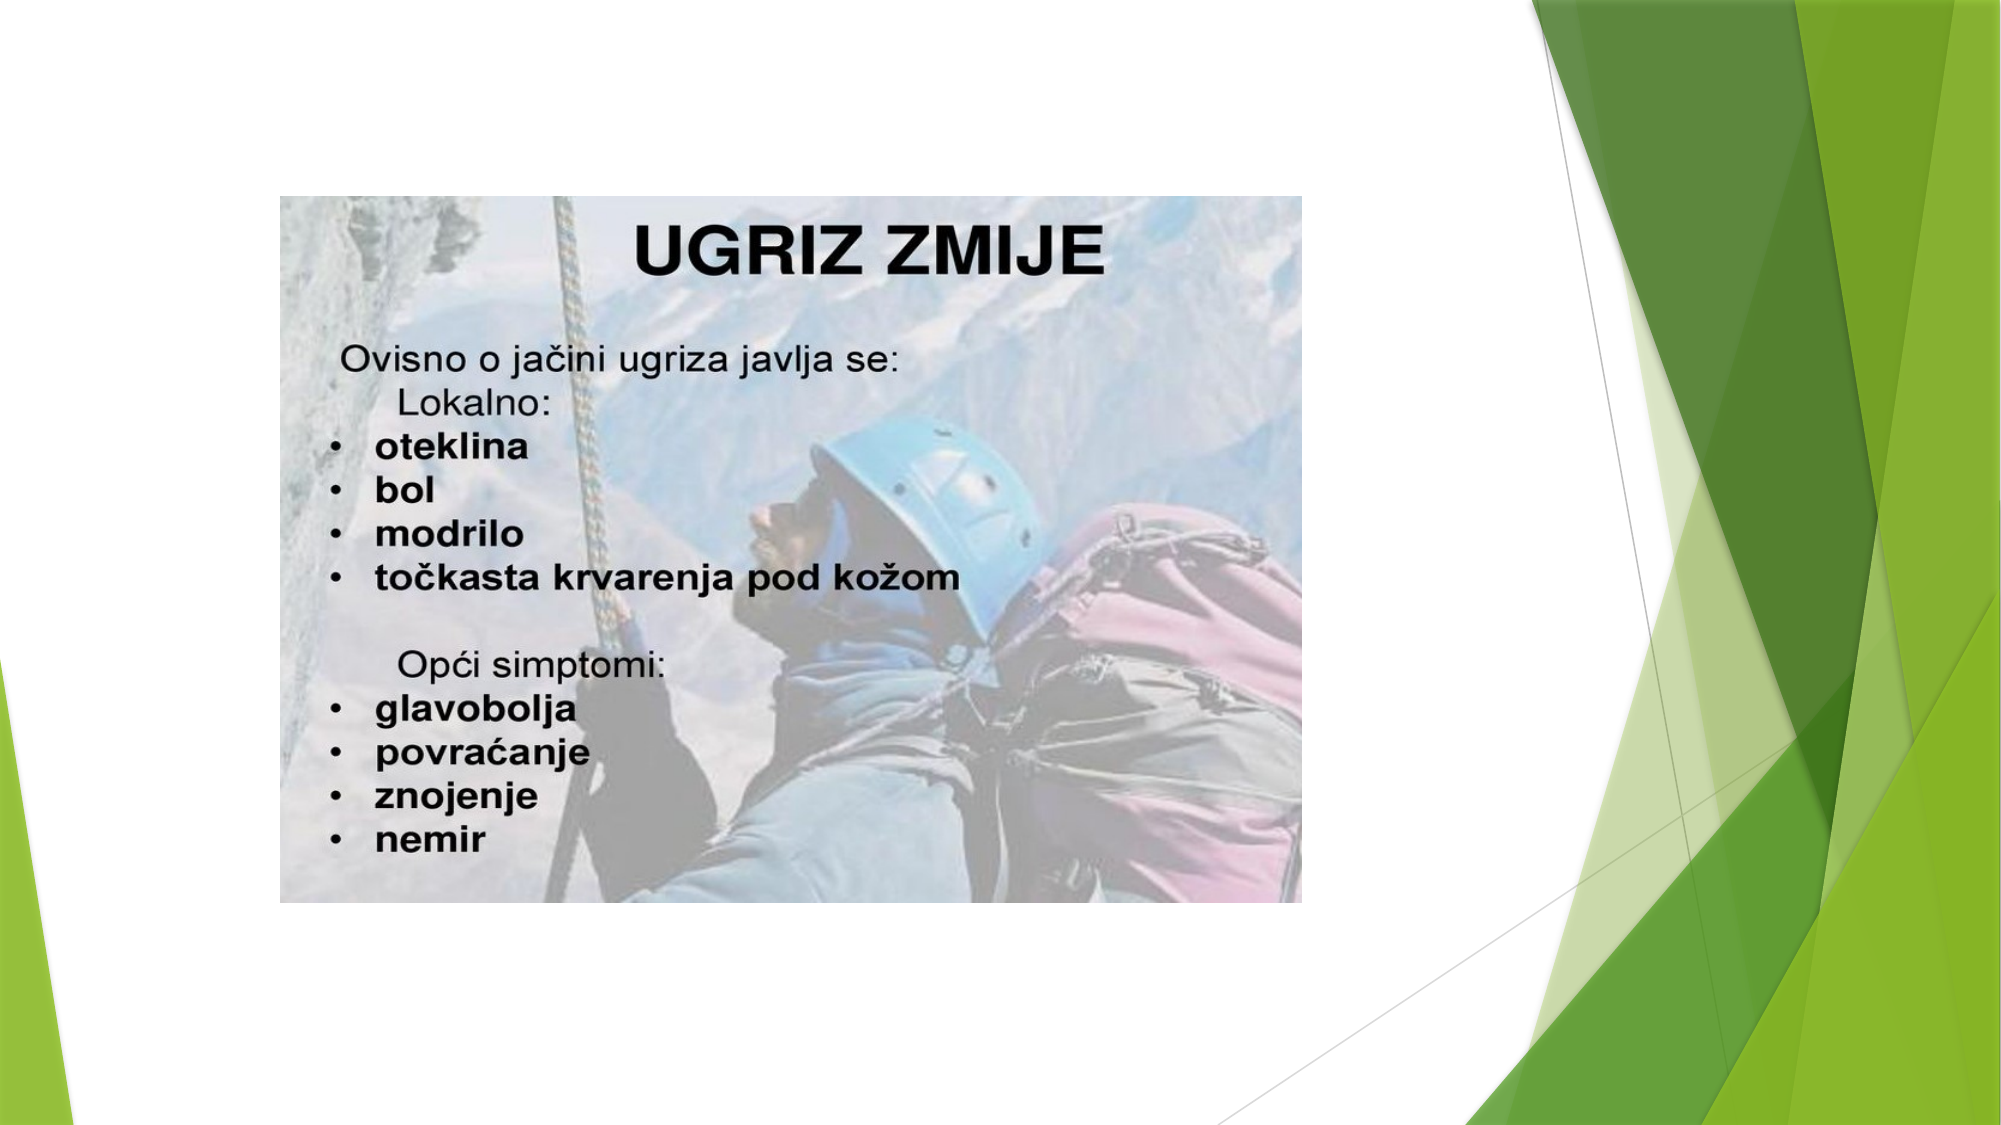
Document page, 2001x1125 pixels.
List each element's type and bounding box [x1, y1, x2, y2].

picture [280, 195, 1302, 903]
